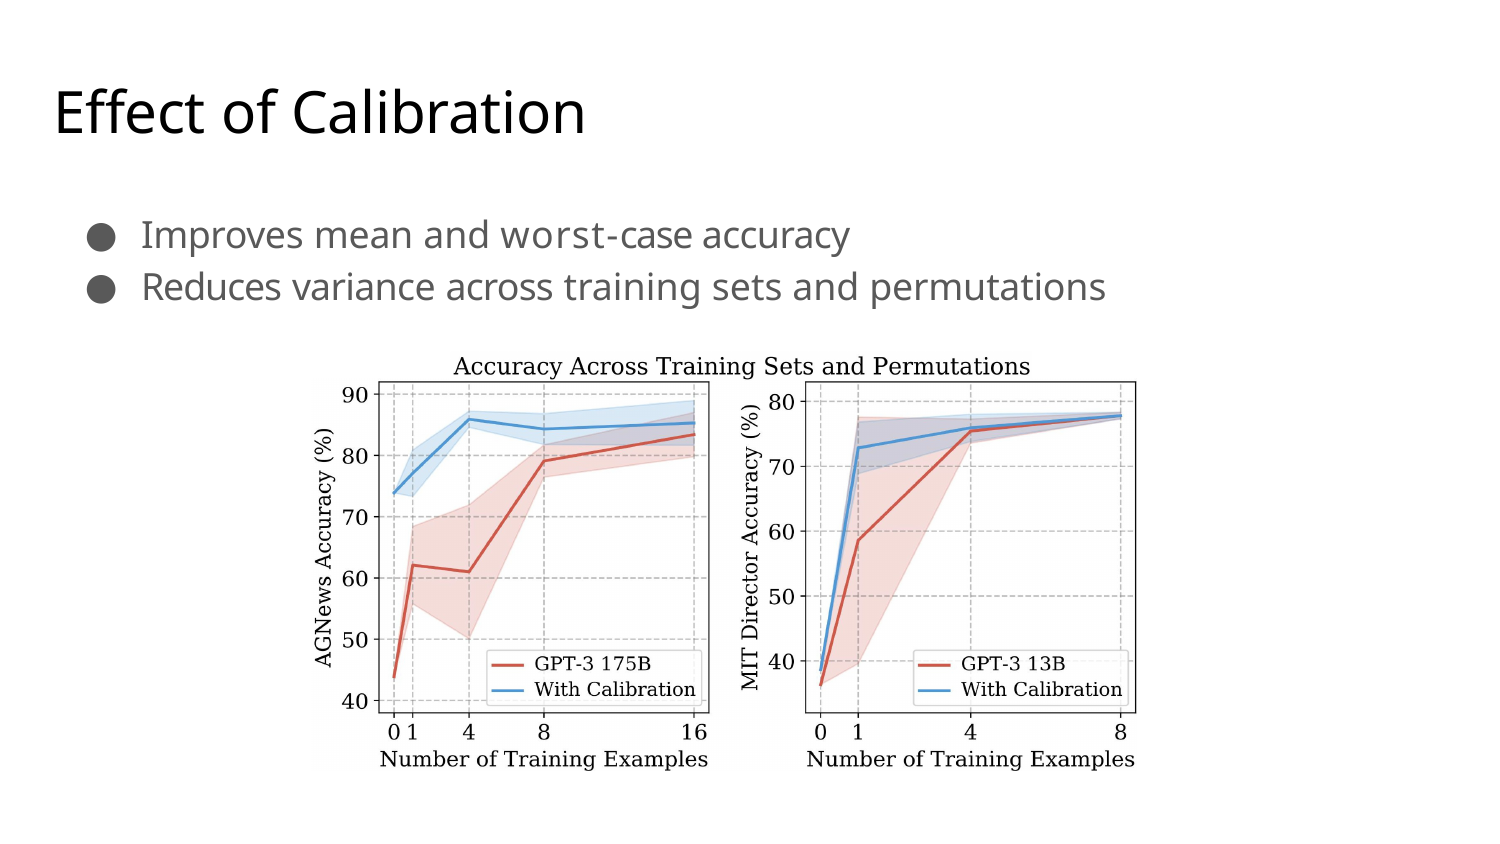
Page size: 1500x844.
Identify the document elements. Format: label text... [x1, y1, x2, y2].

list Improves mean and worst-case accuracy Reduces variance across training sets and permutations [51, 189, 1449, 750]
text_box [311, 351, 1138, 771]
title Effect of Calibration [51, 72, 1449, 189]
